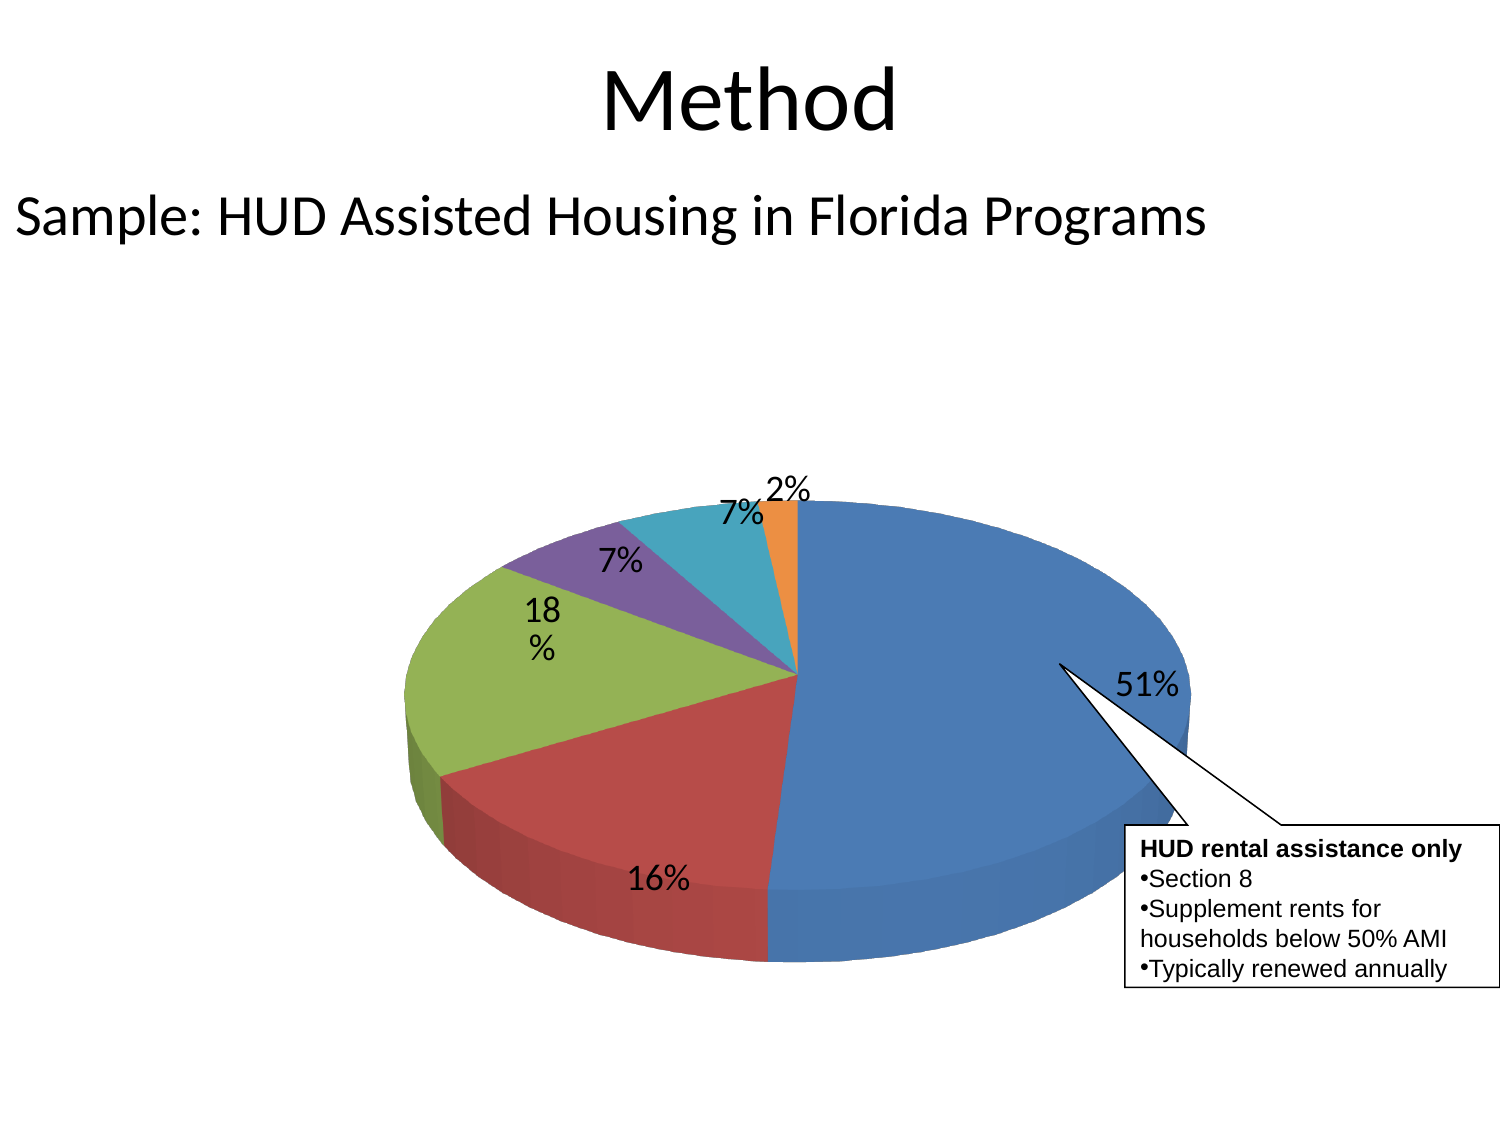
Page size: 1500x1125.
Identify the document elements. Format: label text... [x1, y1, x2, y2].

text_box HUD rental assistance only Section 8 Supplement rents for households below 50% AMI Typically renewed annually [1124, 808, 1500, 988]
text_box Sample: HUD Assisted Housing in Florida Programs [0, 162, 1475, 263]
chart [299, 449, 1255, 977]
title Method [75, 0, 1425, 162]
